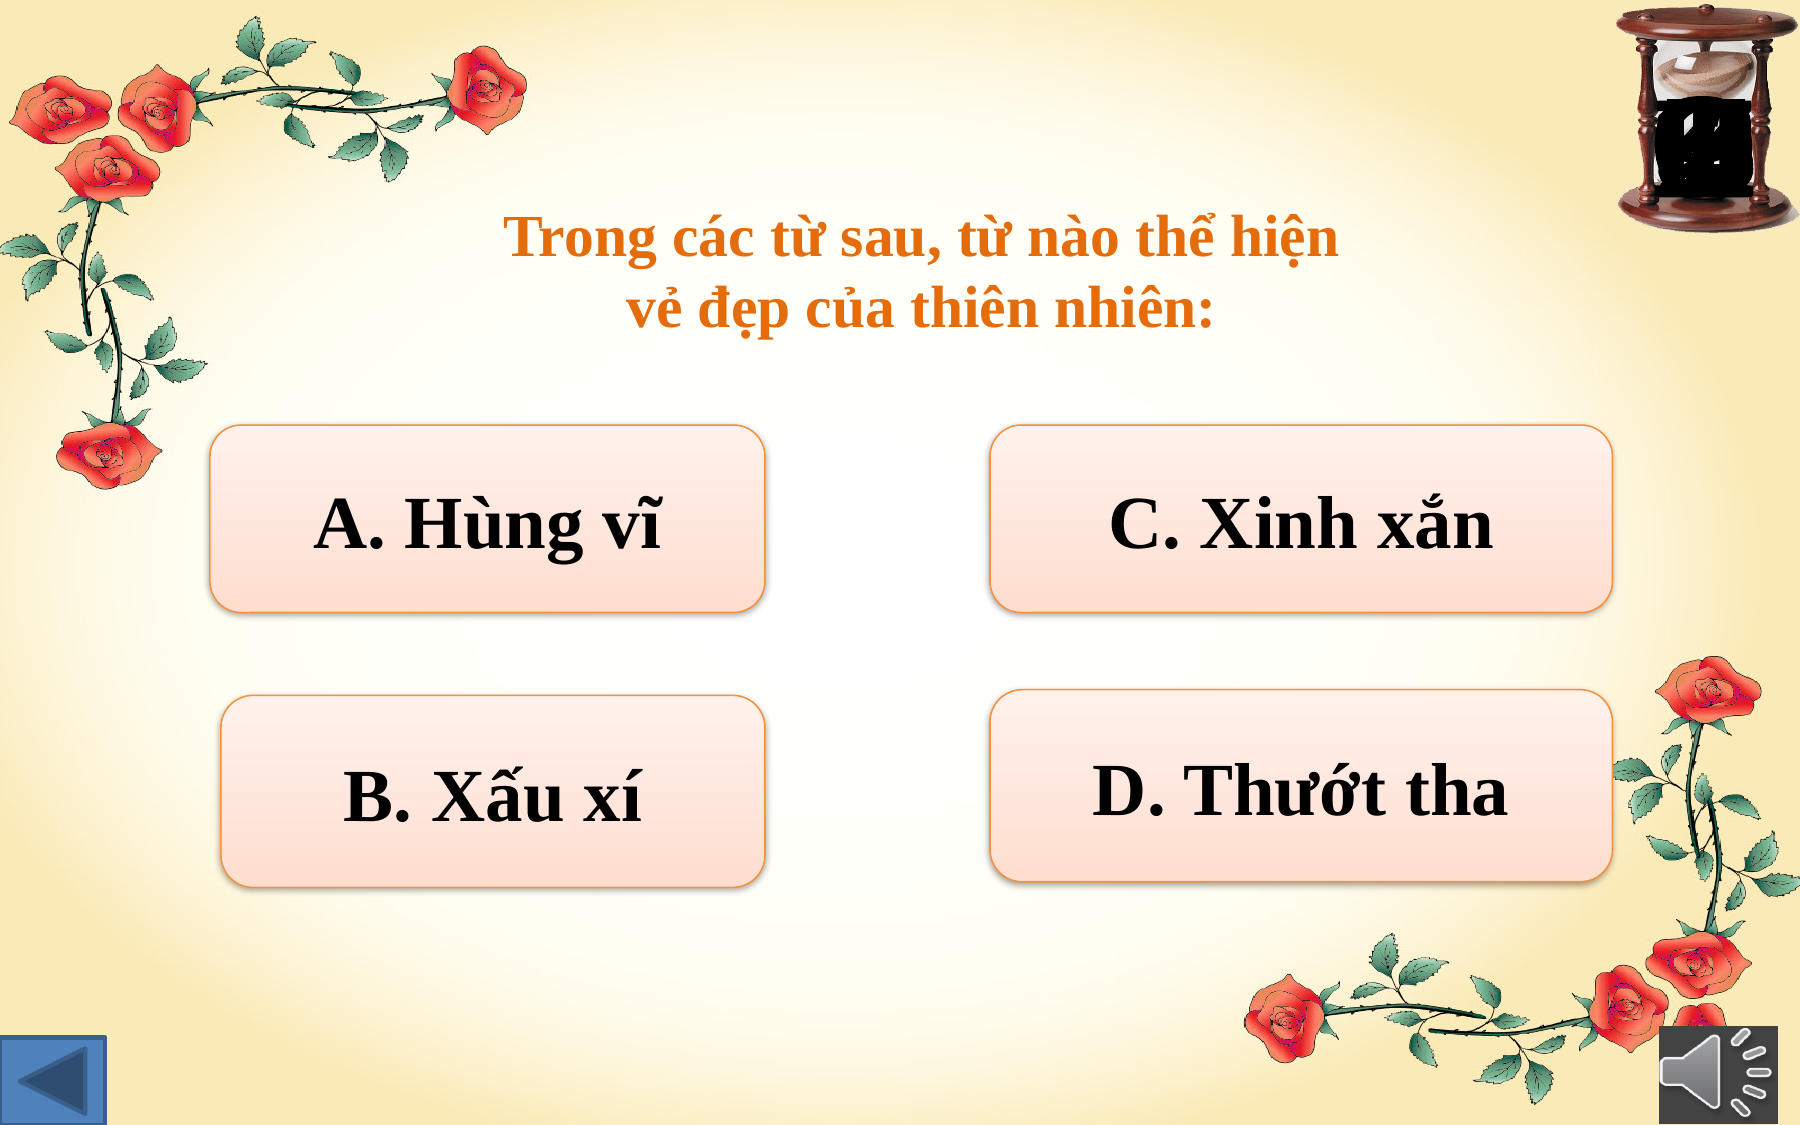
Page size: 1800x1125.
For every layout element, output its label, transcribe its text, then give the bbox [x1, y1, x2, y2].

text_box D. Thướt tha [989, 688, 1614, 883]
text_box B. Xấu xí [220, 694, 766, 889]
text_box A. Hùng vĩ [209, 424, 766, 614]
title Trong các từ sau, từ nào thể hiện vẻ đẹp của thiên nhiên: [15, 115, 1800, 349]
picture [0, 0, 1800, 1125]
text_box [0, 1035, 107, 1125]
text_box C. Xinh xắn [989, 424, 1614, 614]
